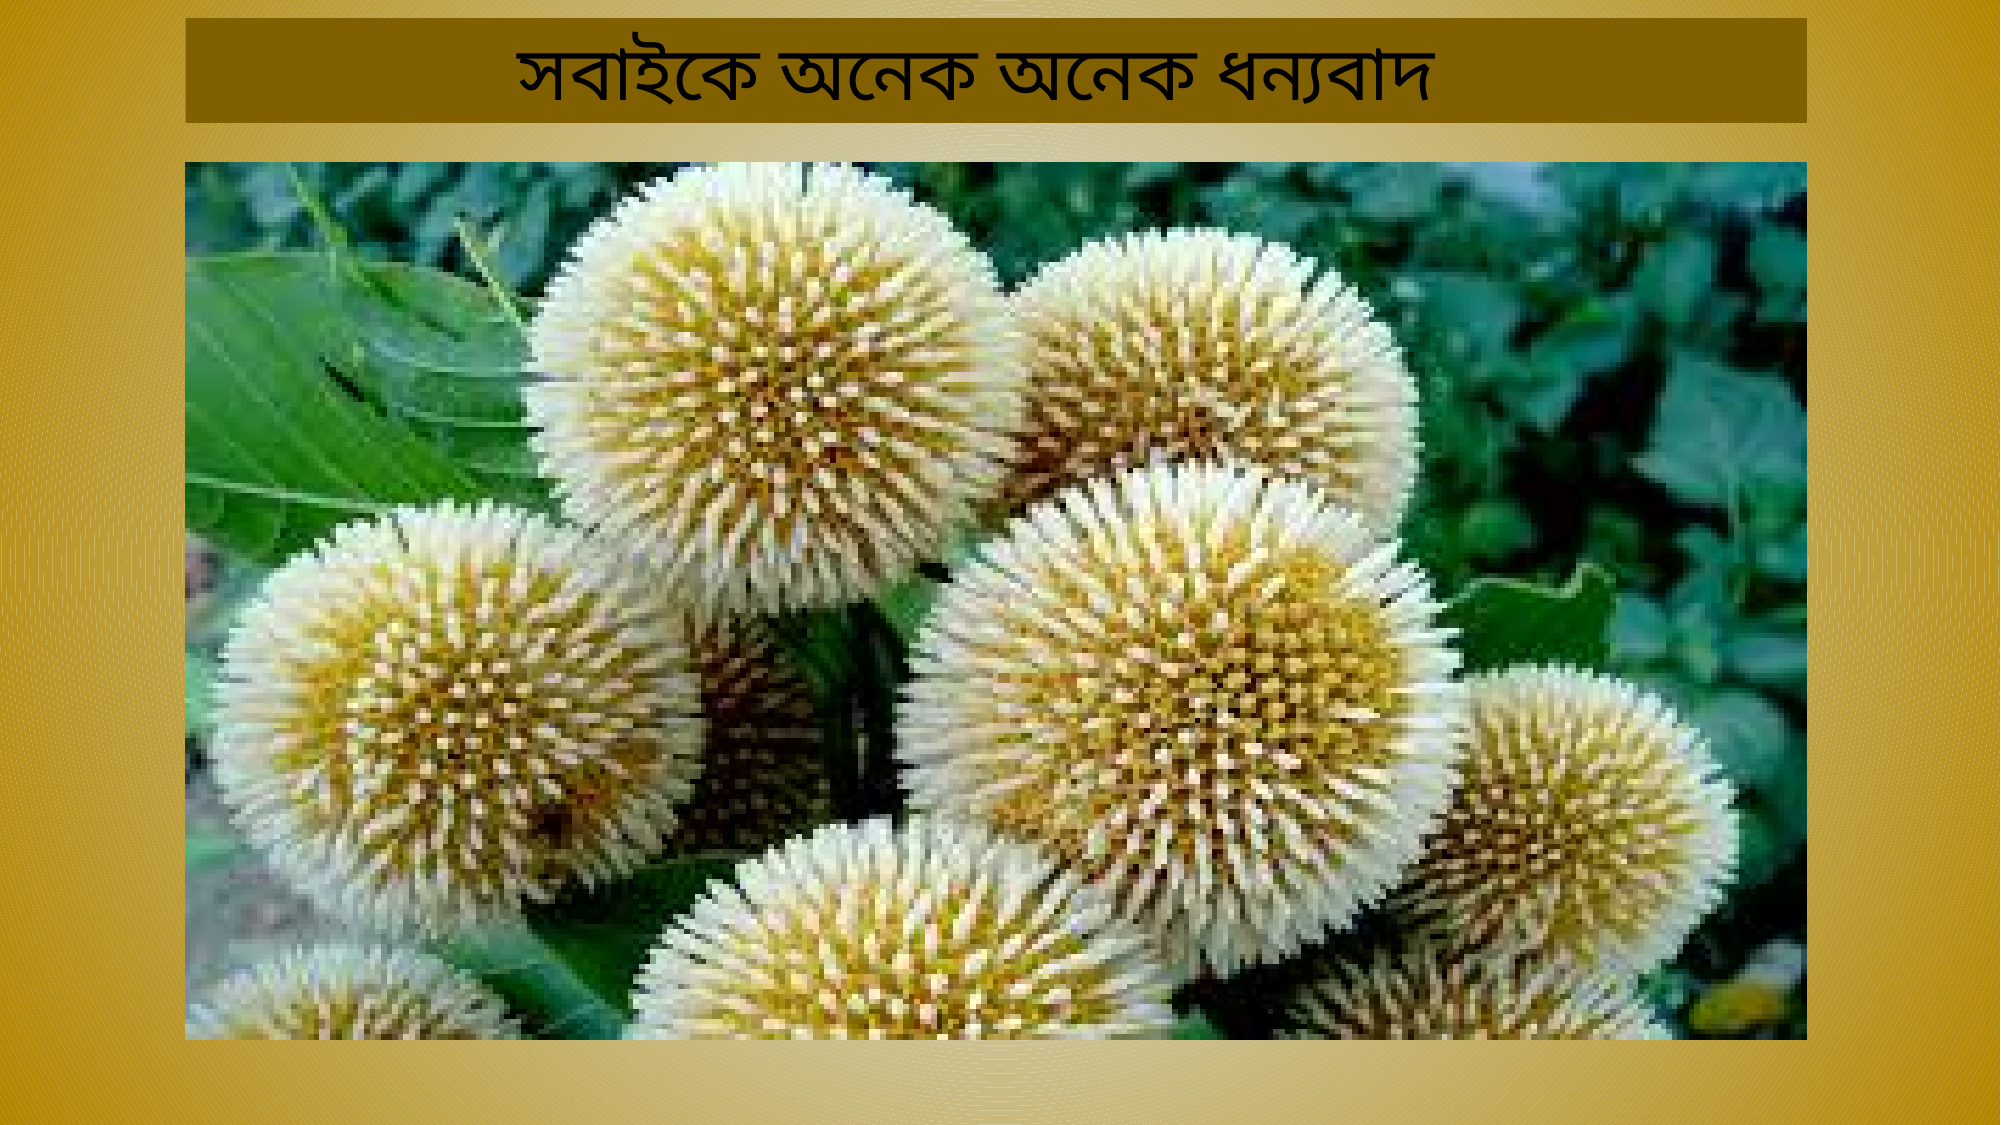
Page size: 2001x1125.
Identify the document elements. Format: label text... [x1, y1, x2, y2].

picture [185, 162, 1807, 1040]
text_box সবাইকে অনেক অনেক ধন্যবাদ [185, 18, 1807, 123]
